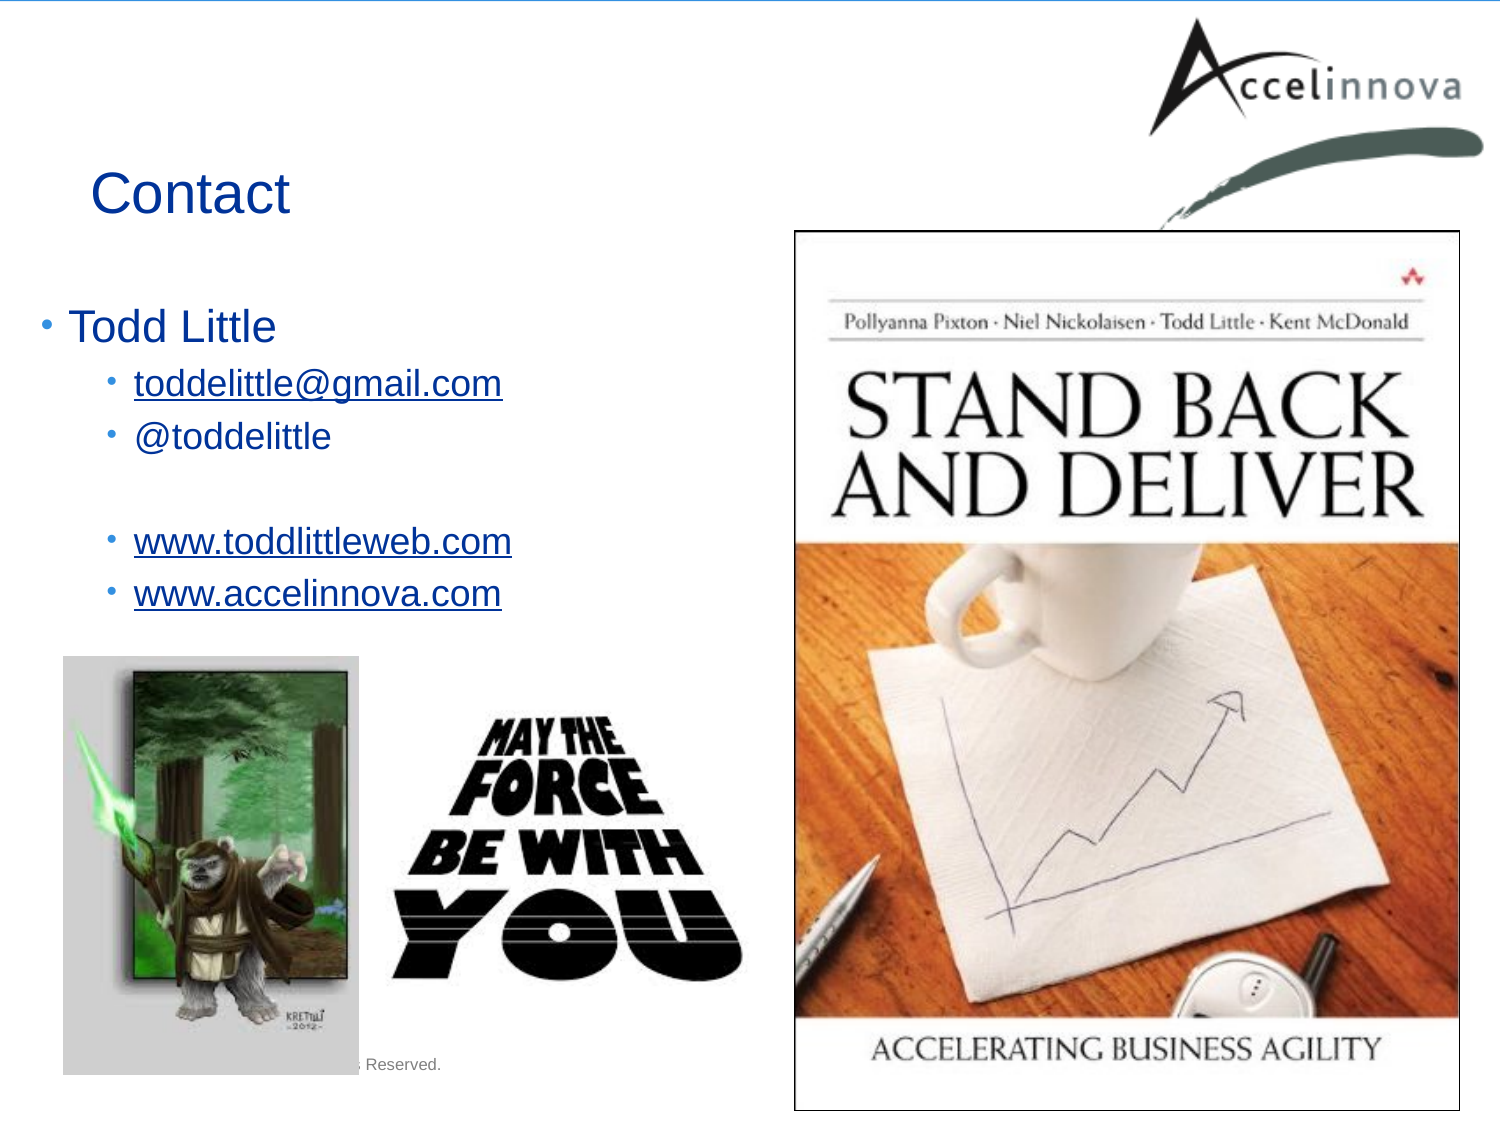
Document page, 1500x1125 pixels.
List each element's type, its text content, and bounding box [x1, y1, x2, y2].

picture [795, 231, 1459, 1110]
title Contact [74, 44, 755, 233]
picture [1144, 11, 1495, 244]
picture [63, 656, 771, 1075]
list Todd Little toddelittle@gmail.com @toddelittle www.toddlittleweb.com www.accelinnova.com [24, 288, 788, 985]
